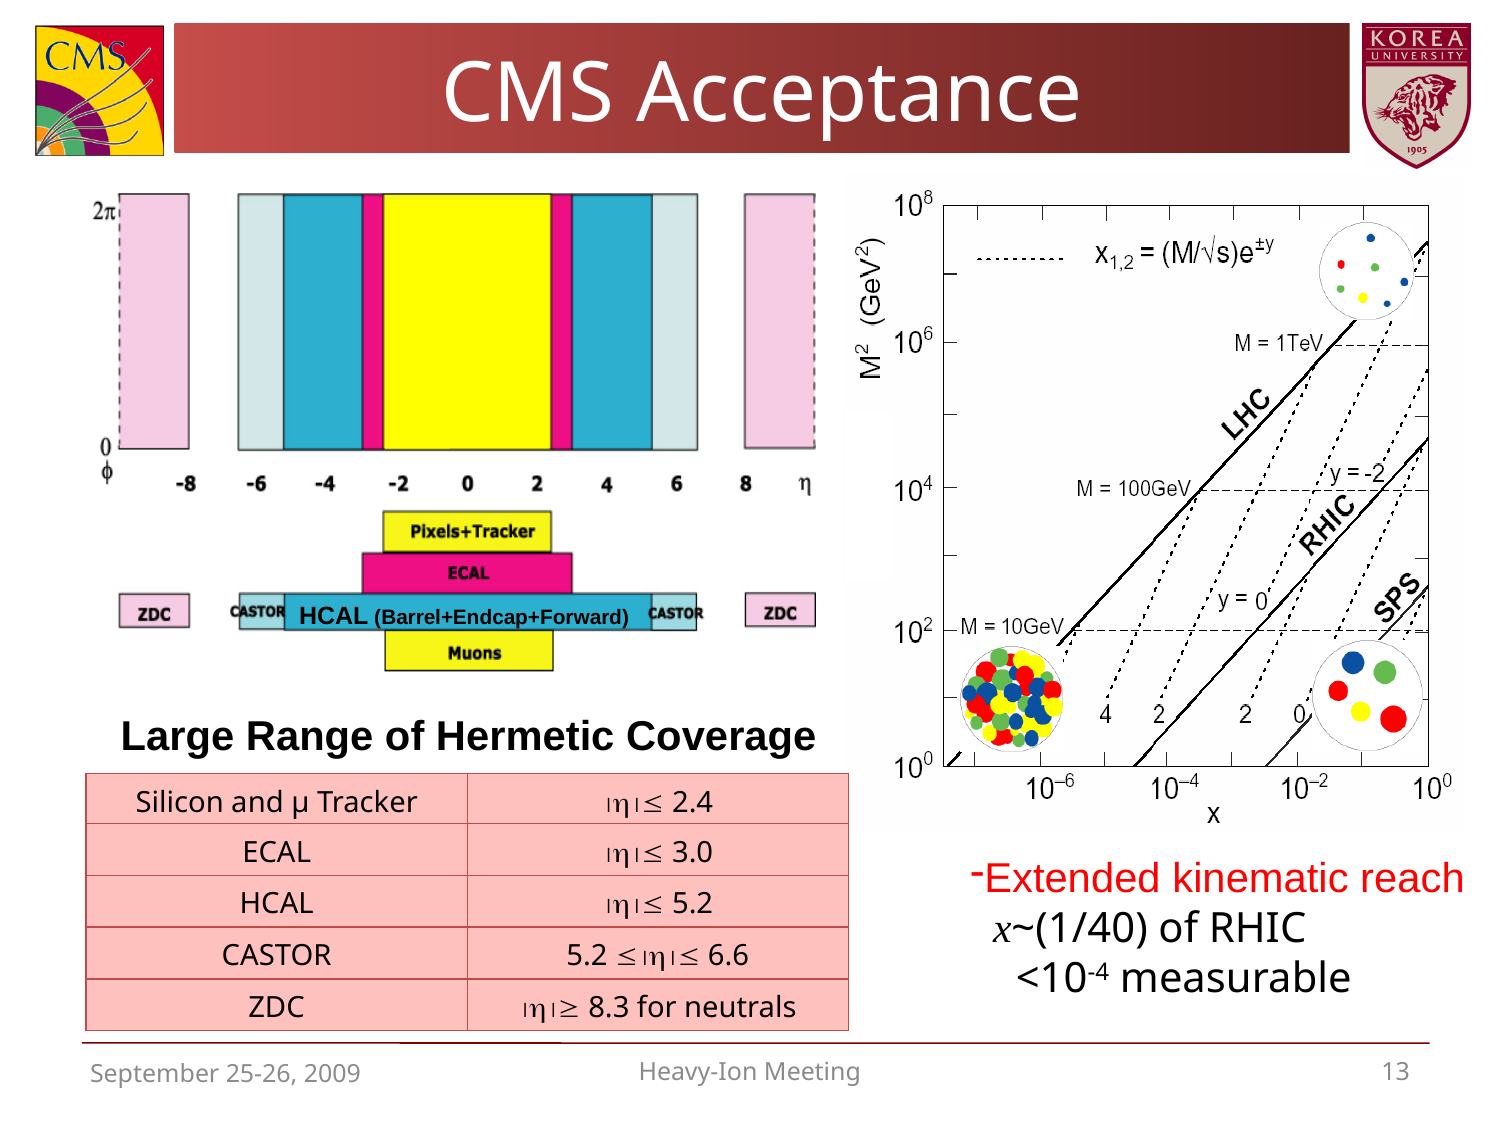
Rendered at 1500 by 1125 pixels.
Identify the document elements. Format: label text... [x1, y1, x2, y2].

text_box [93, 191, 816, 673]
text_box Large Range of Hermetic Coverage [87, 701, 838, 767]
table_cell  8.3 for neutrals [468, 993, 848, 1047]
table_cell  5.2 [468, 884, 848, 937]
table_cell ZDC [87, 993, 467, 1047]
table_cell CASTOR [87, 939, 467, 992]
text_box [843, 172, 1466, 833]
picture [1362, 23, 1471, 169]
table_header  2.4 [468, 774, 838, 828]
text_box Extended kinematic reach x~(1/40) of RHIC <10-4 measurable [925, 843, 1489, 1009]
slide_number 13 [1074, 1042, 1425, 1103]
table_header Silicon and μ Tracker [87, 774, 467, 828]
table_cell HCAL [87, 884, 467, 937]
table_cell ECAL [87, 829, 467, 882]
footer Heavy-Ion Meeting [512, 1042, 988, 1103]
picture [35, 25, 164, 156]
table_cell  3.0 [468, 829, 848, 882]
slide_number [75, 1042, 425, 1103]
table_cell 5.2  6.6 [468, 939, 848, 992]
title CMS Acceptance [174, 23, 1350, 153]
